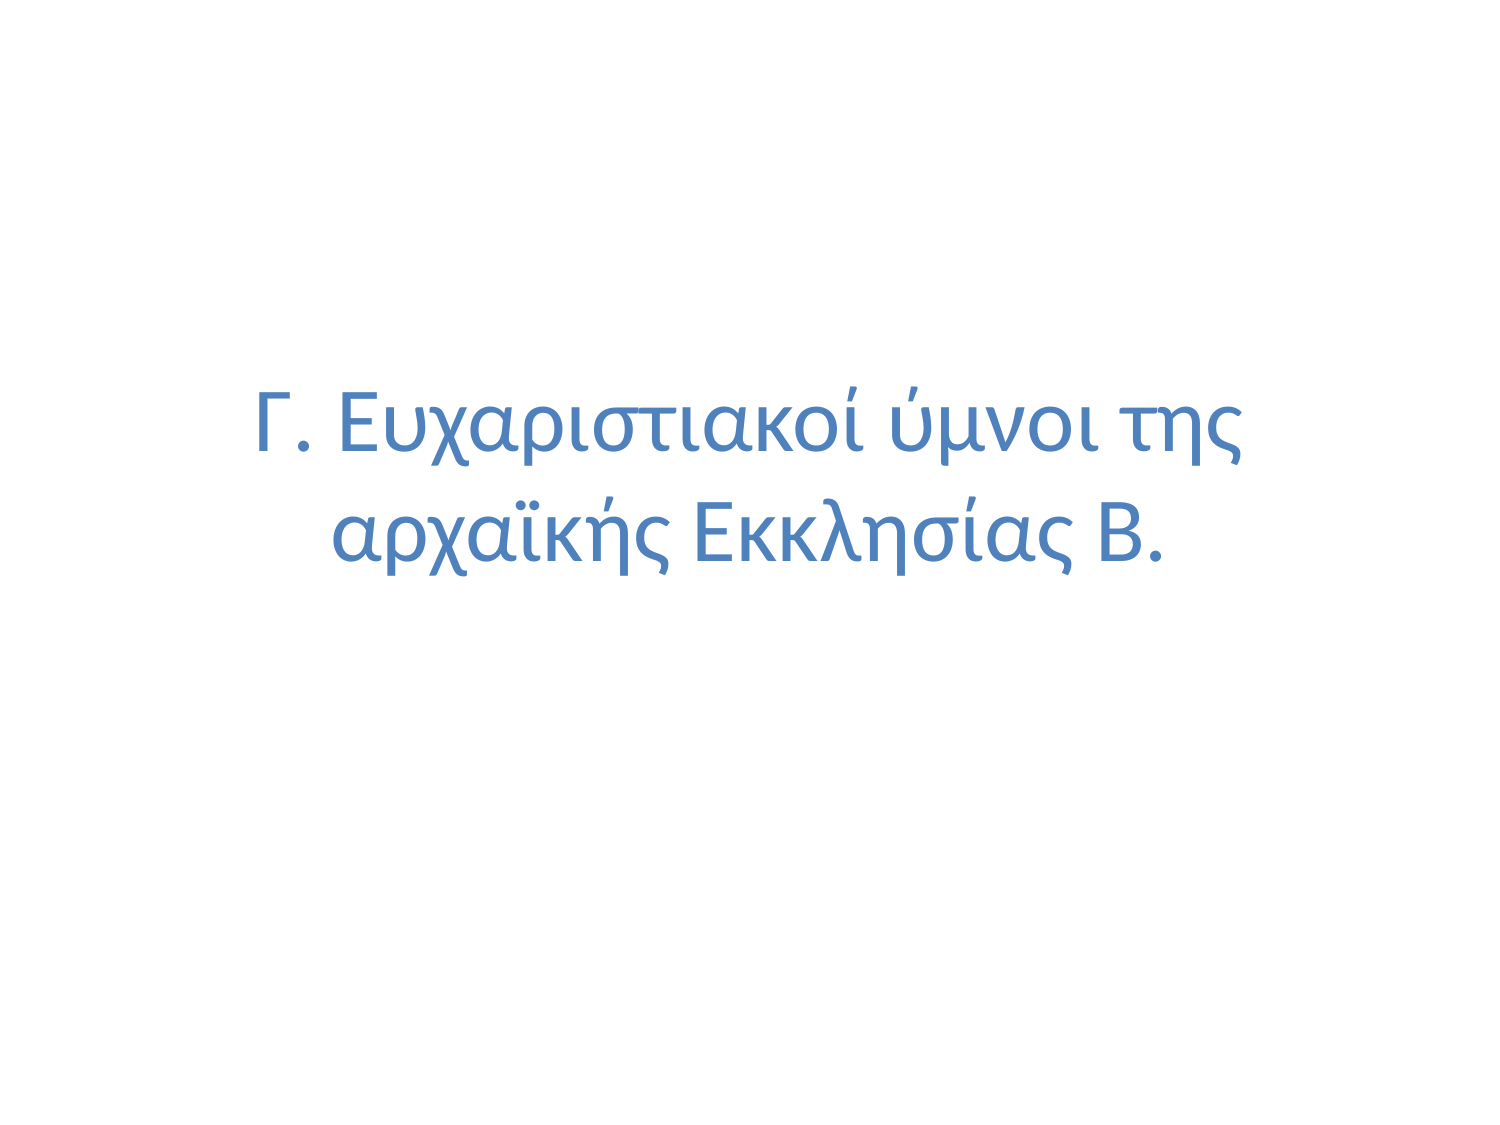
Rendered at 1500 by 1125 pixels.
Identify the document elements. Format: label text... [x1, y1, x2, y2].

title Γ. Ευχαριστιακοί ύμνοι της αρχαϊκής Εκκλησίας Β. [112, 349, 1388, 591]
